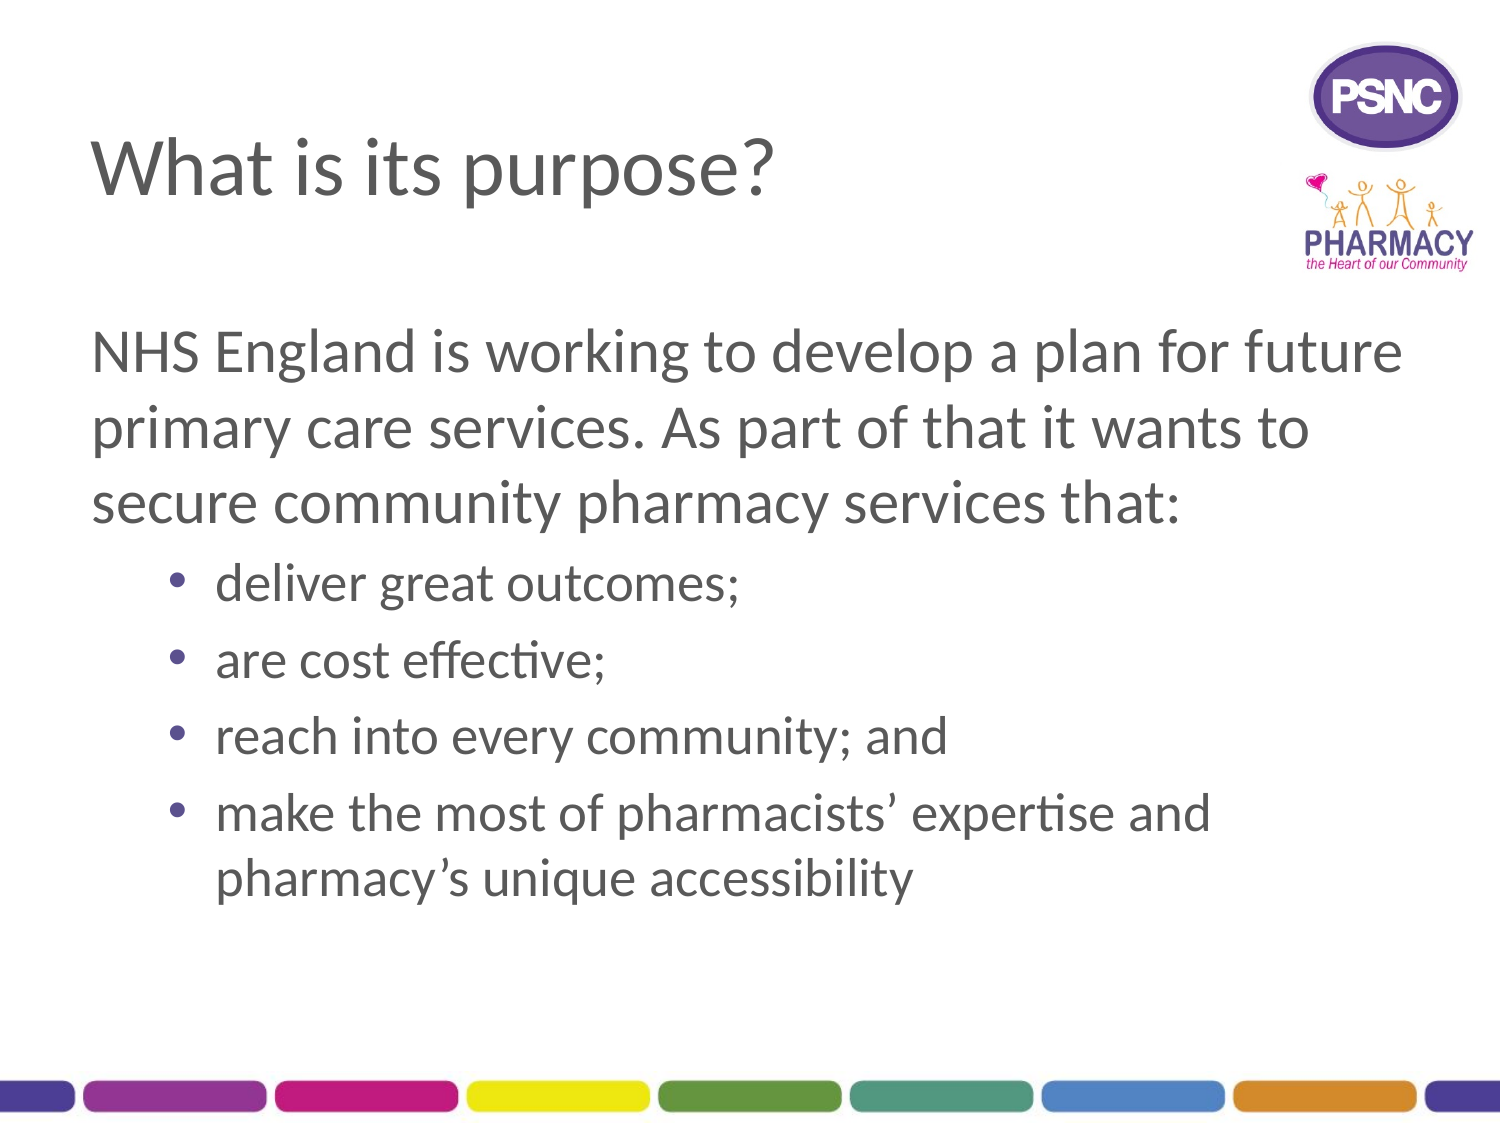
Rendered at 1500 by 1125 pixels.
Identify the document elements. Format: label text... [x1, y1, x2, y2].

picture [0, 1071, 1500, 1123]
title What is its purpose? [75, 45, 1034, 279]
list NHS England is working to develop a plan for future primary care services. As part of that it wants to secure community pharmacy services that: deliver great outcomes; are cost effective; reach into every community; and make the most of pharmacists’ expertise and pharmacy’s unique accessibility [76, 302, 1427, 976]
picture [1280, 30, 1491, 281]
